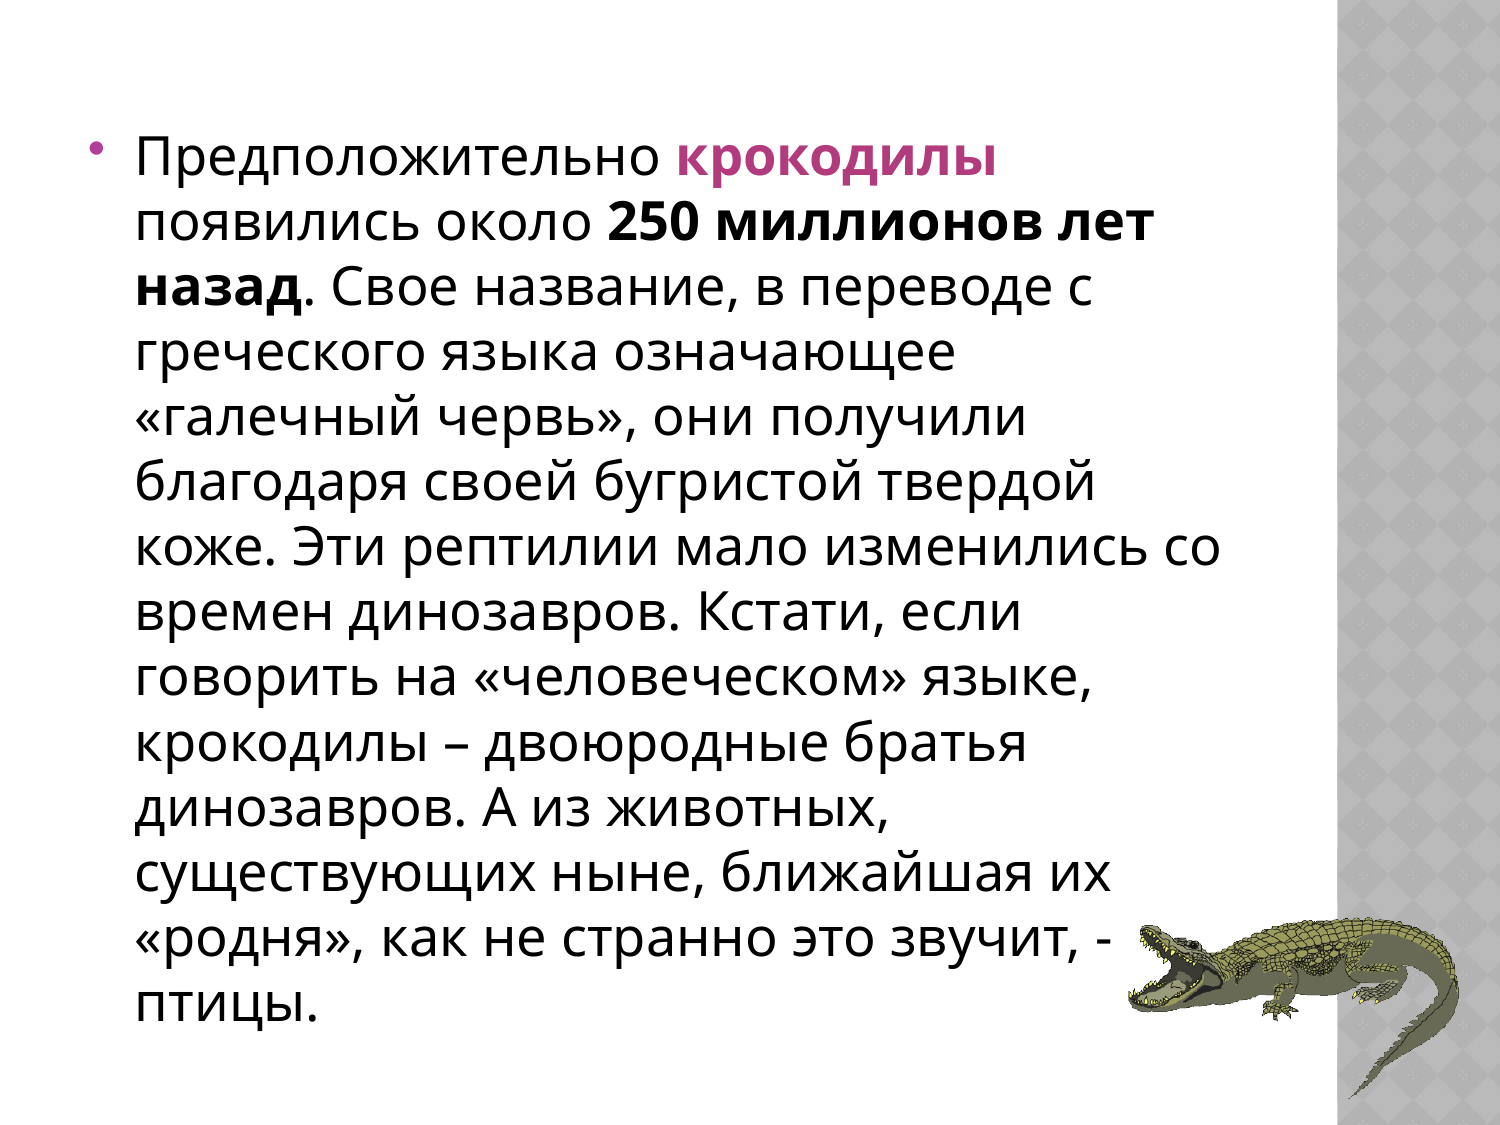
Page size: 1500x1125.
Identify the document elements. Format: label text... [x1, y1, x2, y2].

picture [1127, 916, 1460, 1099]
list Предположительно крокодилы появились около 250 миллионов лет назад. Свое название, в переводе с греческого языка означающее «галечный червь», они получили благодаря своей бугристой твердой коже. Эти рептилии мало изменились со времен динозавров. Кстати, если говорить на «человеческом» языке, крокодилы – двоюродные братья динозавров. А из животных, существующих ныне, ближайшая их «родня», как не странно это звучит, - птицы. [75, 113, 1263, 1059]
